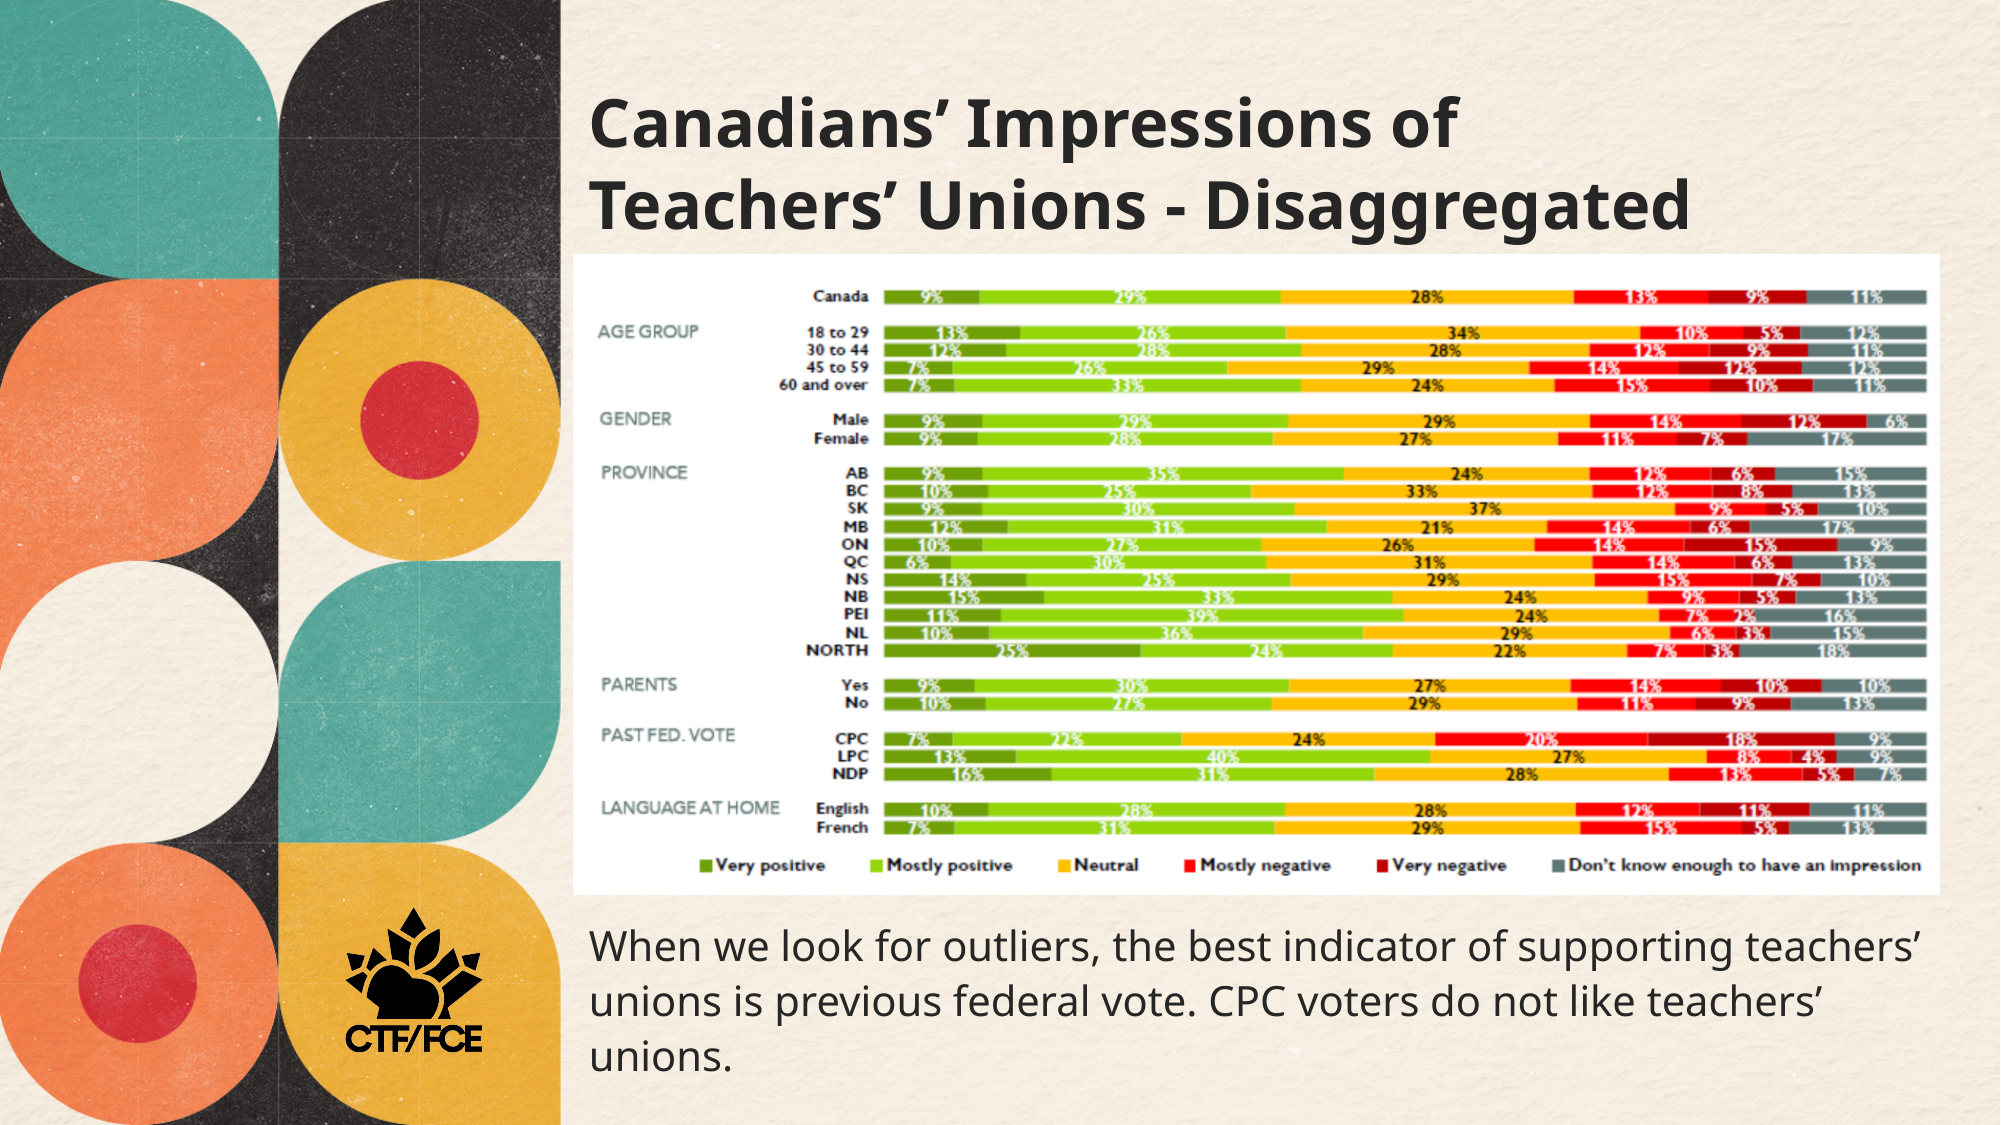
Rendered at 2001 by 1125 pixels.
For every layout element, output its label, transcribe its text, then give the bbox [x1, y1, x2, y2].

title Canadians’ Impressions of Teachers’ Unions - Disaggregated [573, 74, 1733, 254]
subtitle When we look for outliers, the best indicator of supporting teachers’ unions is previous federal vote. CPC voters do not like teachers’ unions. [573, 907, 1940, 1099]
picture [0, 0, 2001, 1125]
